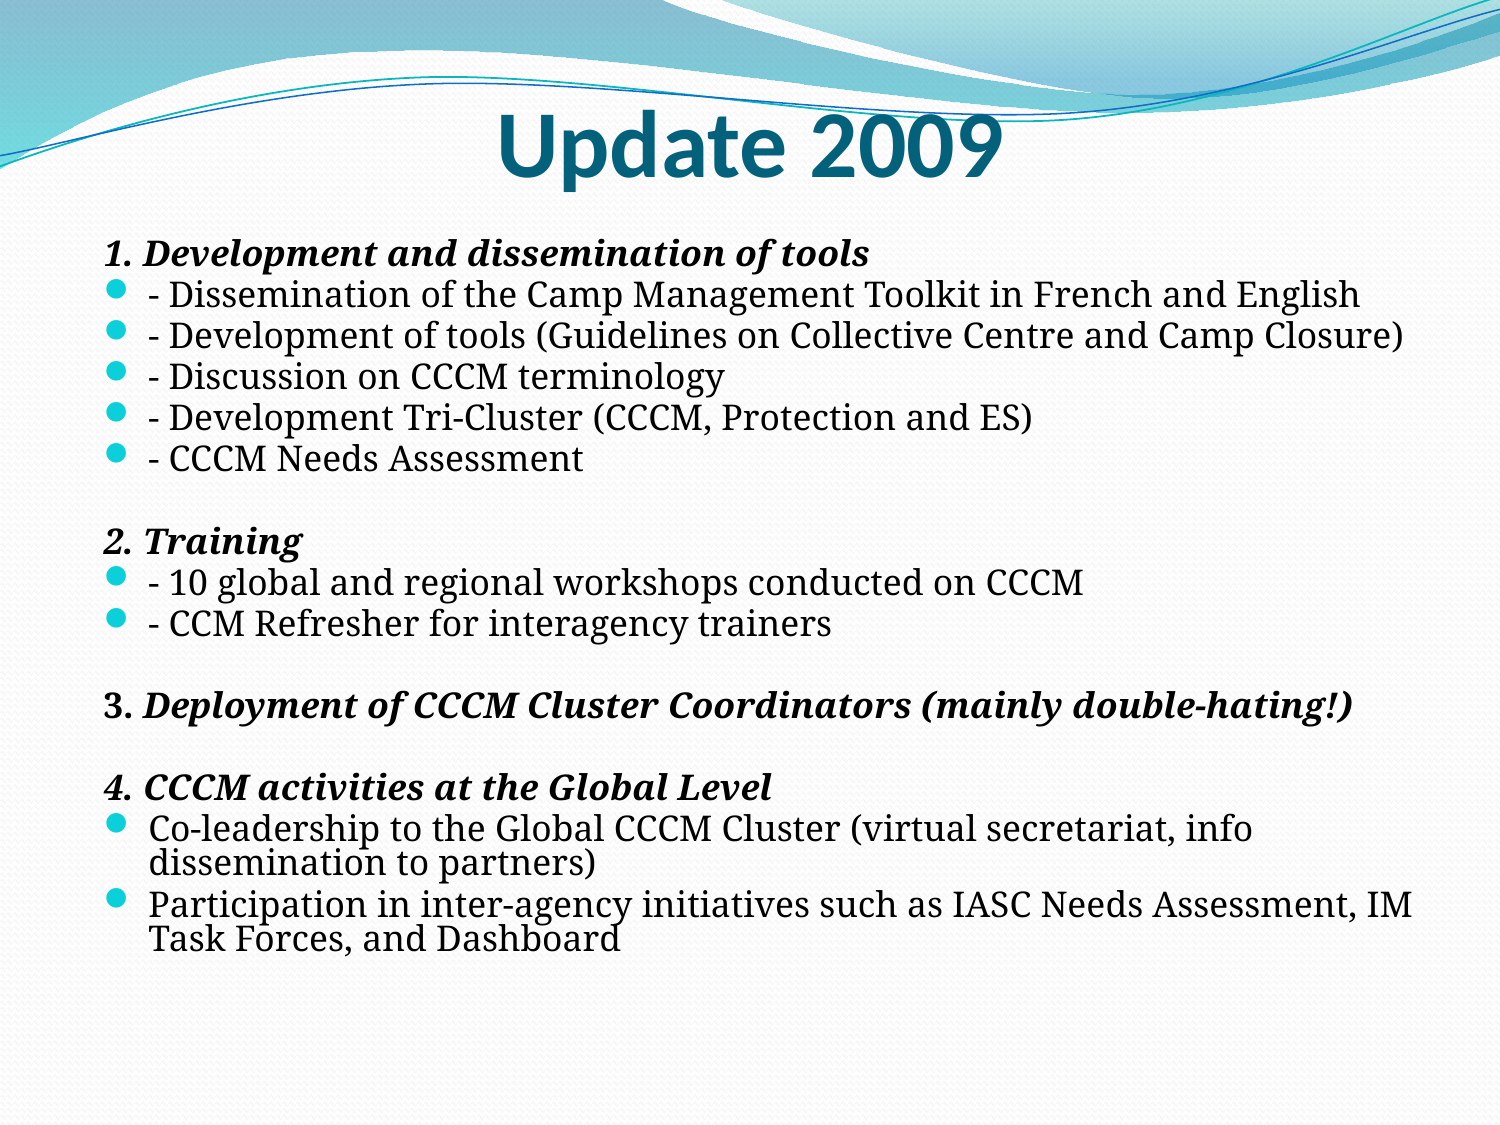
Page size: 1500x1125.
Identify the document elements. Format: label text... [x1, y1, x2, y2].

title Update 2009 [74, 89, 1426, 197]
list 1. Development and dissemination of tools - Dissemination of the Camp Management Toolkit in French and English - Development of tools (Guidelines on Collective Centre and Camp Closure) - Discussion on CCCM terminology - Development Tri-Cluster (CCCM, Protection and ES) - CCCM Needs Assessment 2. Training - 10 global and regional workshops conducted on CCCM - CCM Refresher for interagency trainers 3. Deployment of CCCM Cluster Coordinators (mainly double-hating!) 4. CCCM activities at the Global Level Co-leadership to the Global CCCM Cluster (virtual secretariat, info dissemination to partners) Participation in inter-agency initiatives such as IASC Needs Assessment, IM Task Forces, and Dashboard [88, 231, 1471, 1071]
